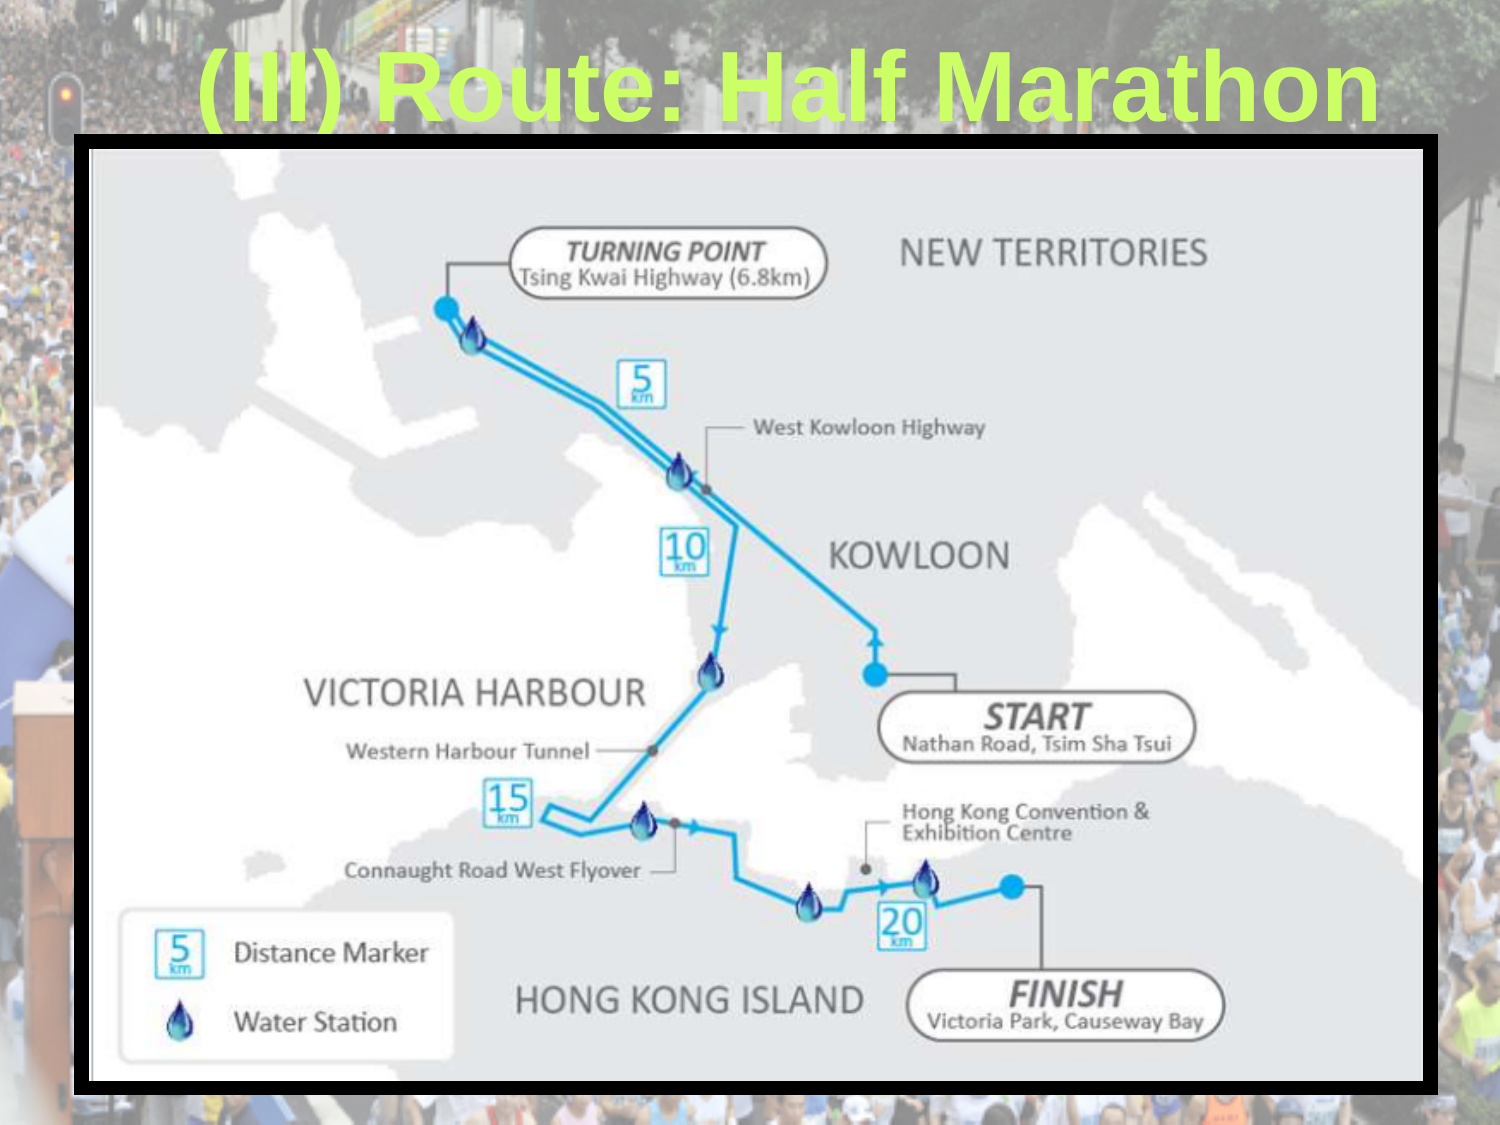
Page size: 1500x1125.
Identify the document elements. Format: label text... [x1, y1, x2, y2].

title (III) Route: Half Marathon [5, 25, 1424, 150]
slide_number 12 [1074, 1095, 1426, 1100]
picture [88, 148, 1424, 1081]
